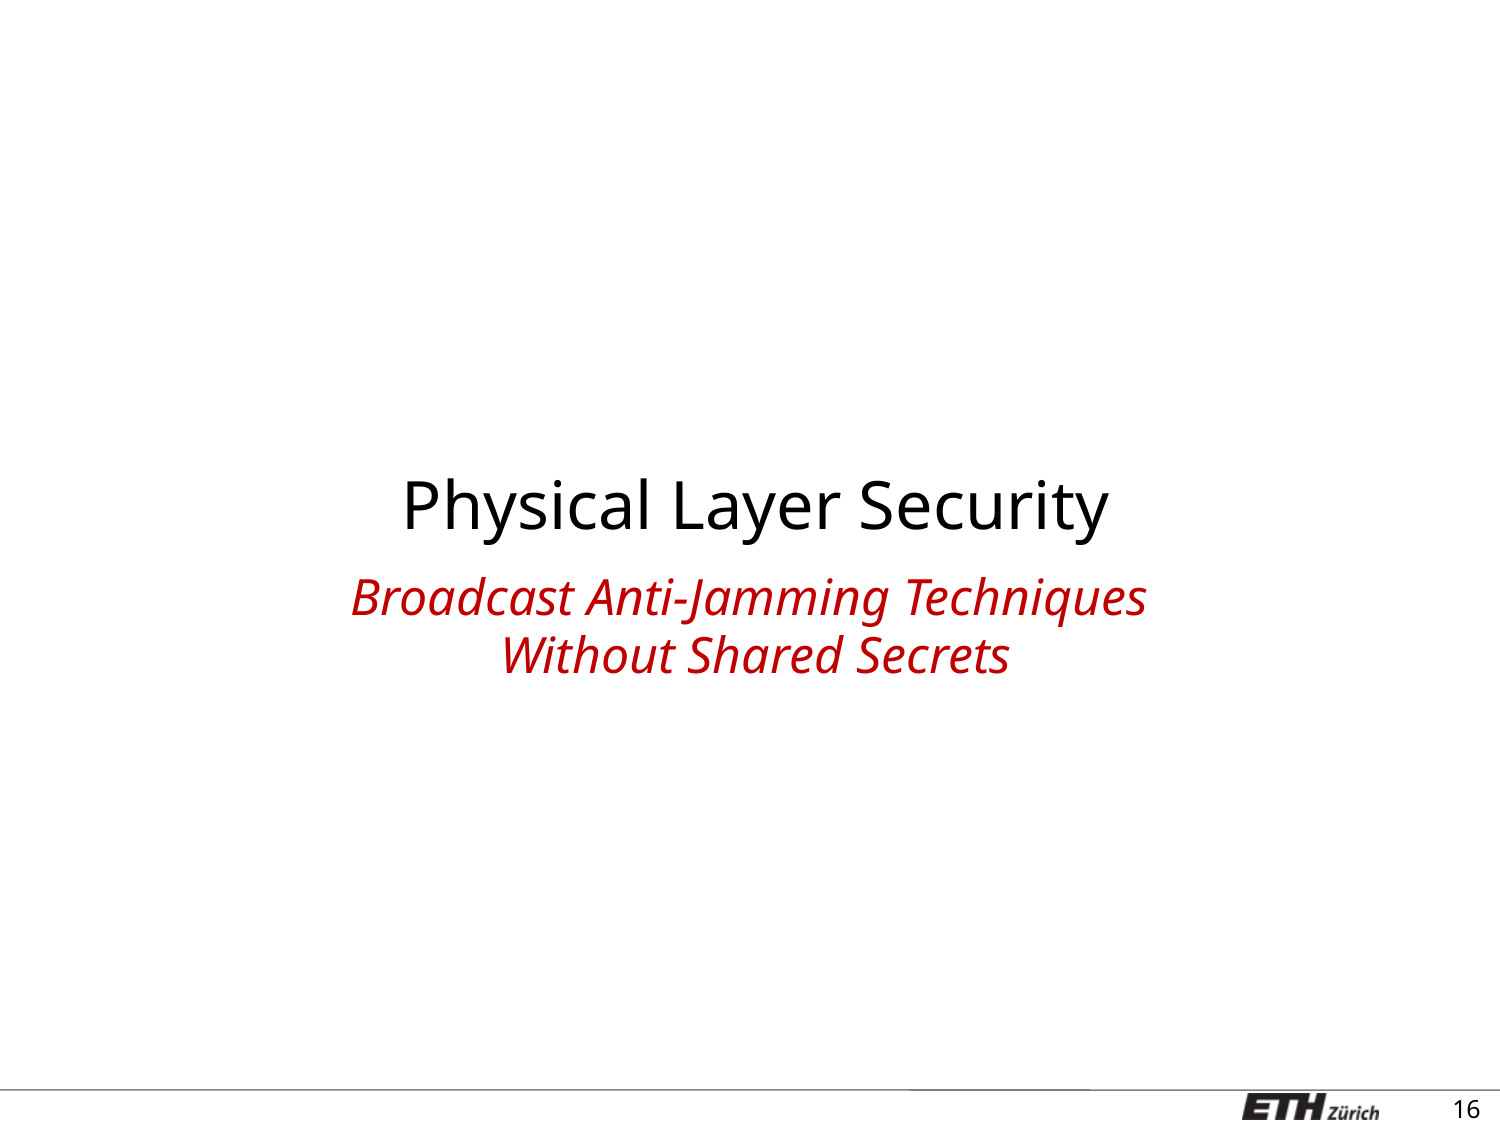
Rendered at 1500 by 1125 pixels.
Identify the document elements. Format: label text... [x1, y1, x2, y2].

title Broadcast Anti-Jamming Techniques Without Shared Secrets [118, 568, 1394, 793]
picture [1242, 1093, 1379, 1120]
list Physical Layer Security [118, 298, 1394, 546]
